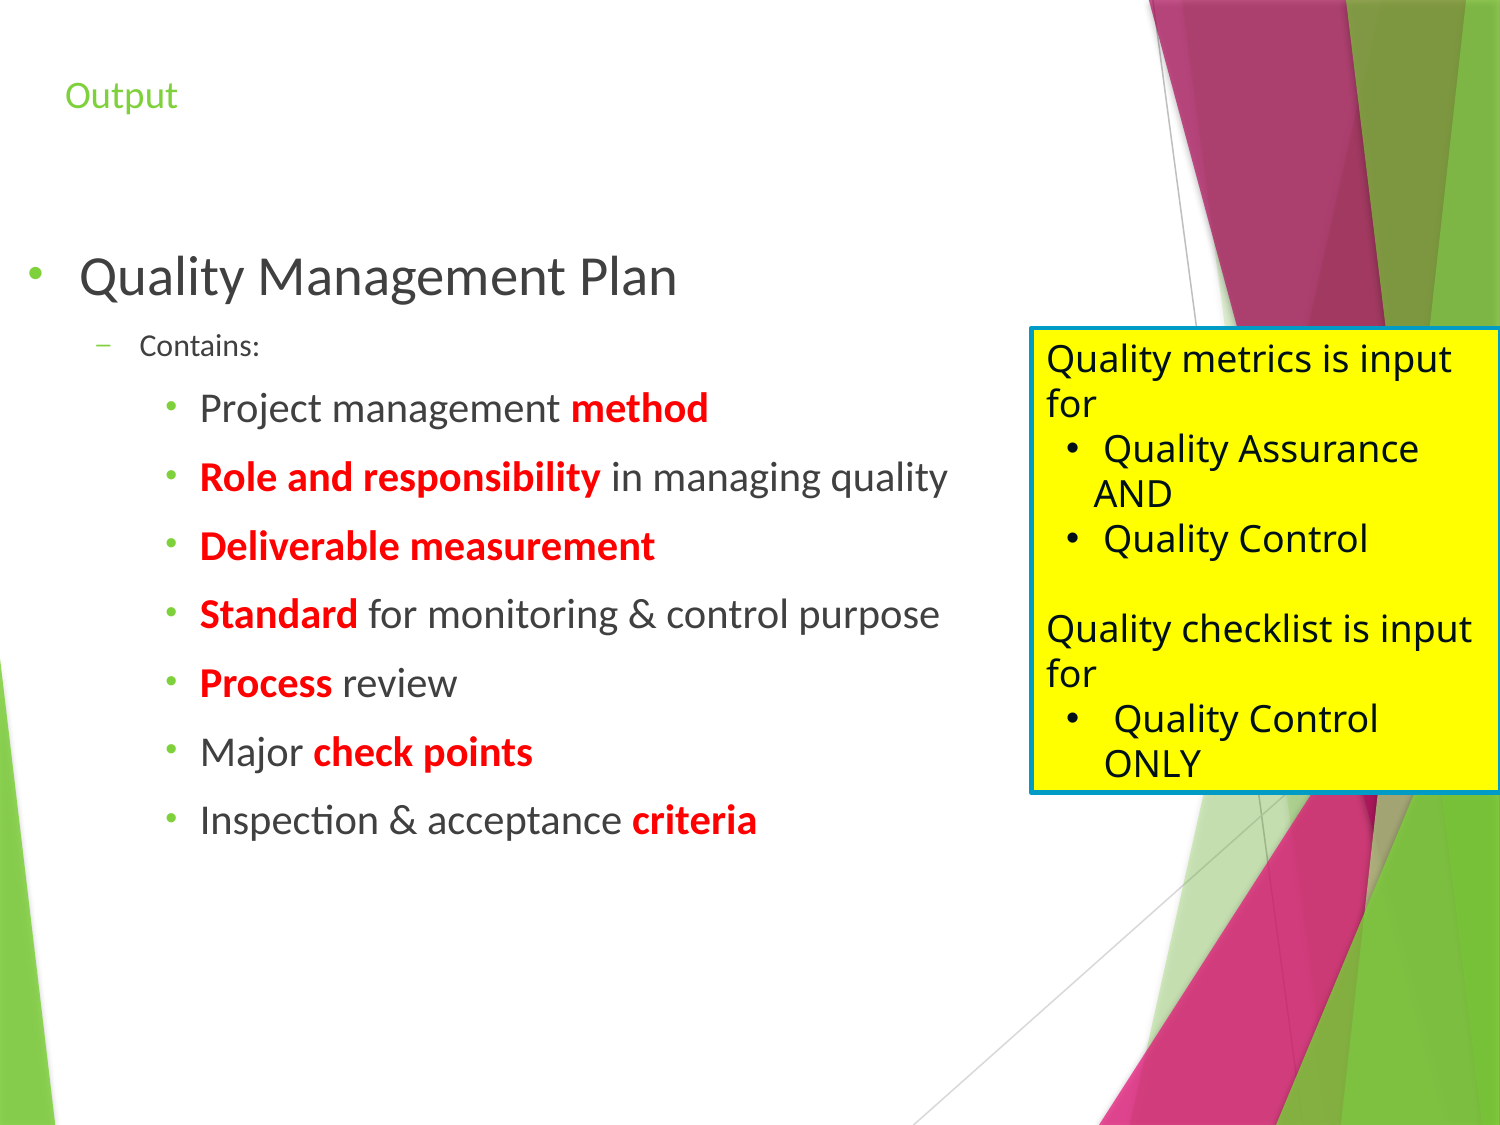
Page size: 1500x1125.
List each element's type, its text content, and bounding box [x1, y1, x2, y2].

text_box Quality metrics is input for Quality Assurance AND Quality Control Quality checklist is input for Quality Control ONLY [1031, 328, 1500, 793]
title Output [50, 62, 1300, 125]
list Quality Management Plan Contains: Project management method Role and responsibility in managing quality Deliverable measurement Standard for monitoring & control purpose Process review Major check points Inspection & acceptance criteria [12, 231, 1375, 891]
